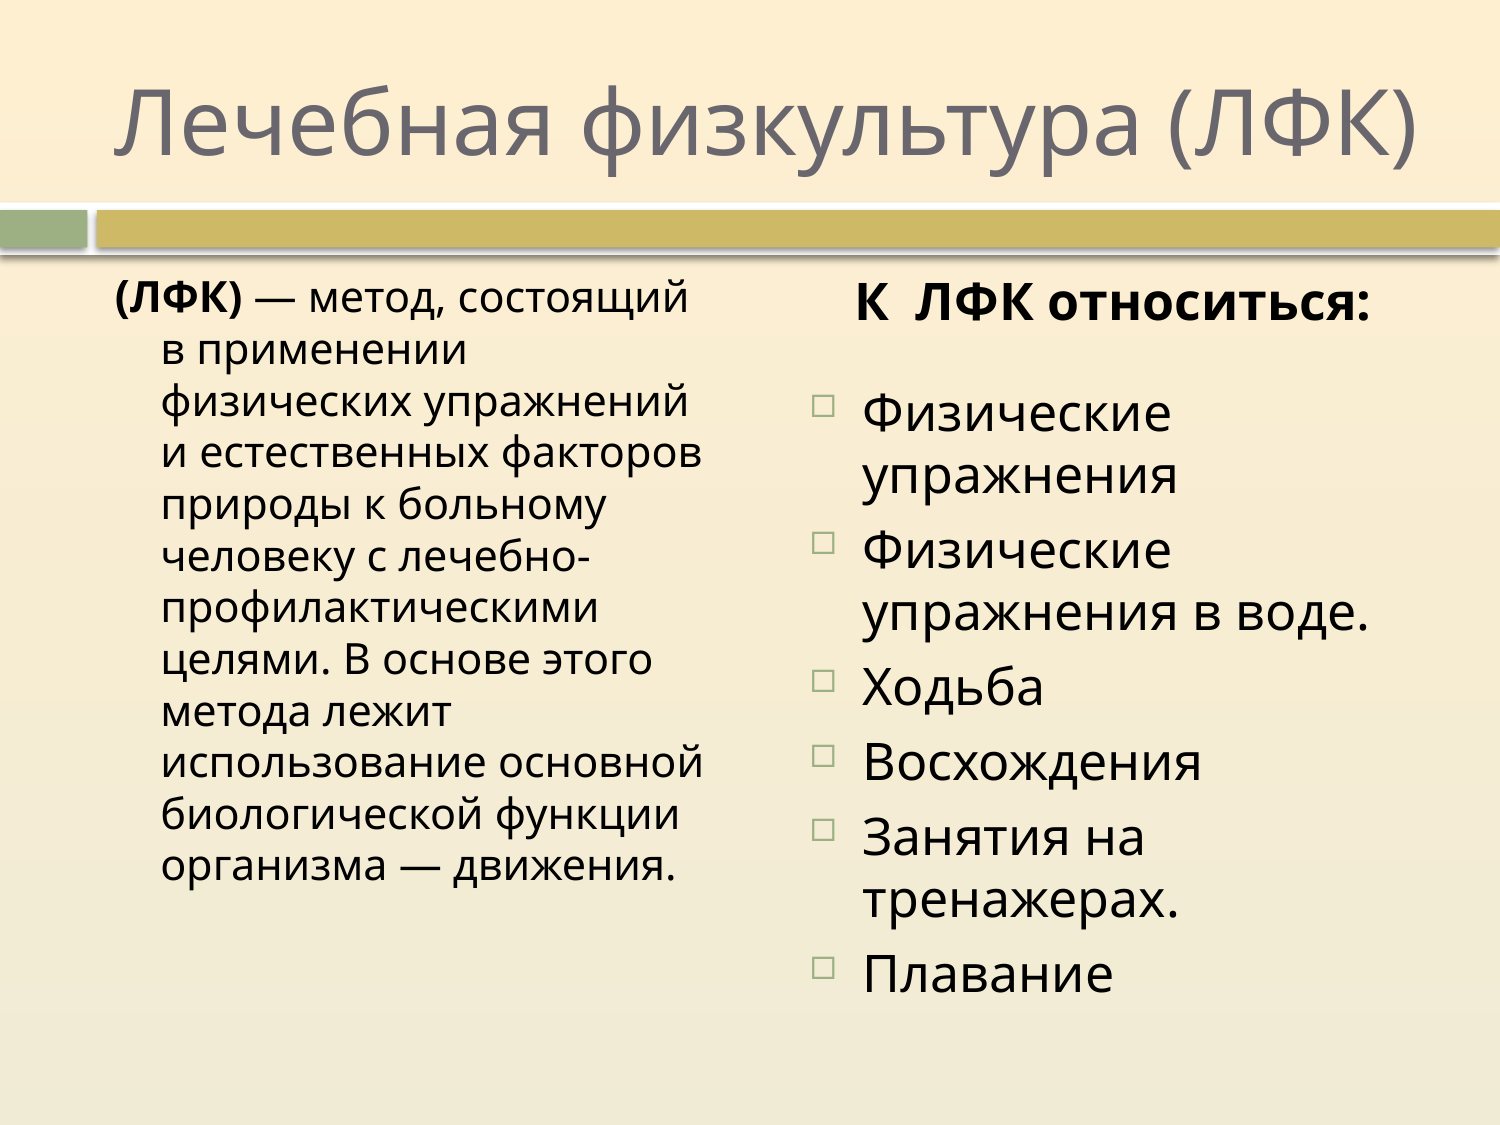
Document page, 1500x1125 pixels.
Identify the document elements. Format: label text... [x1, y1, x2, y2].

list (ЛФК) — метод, состоящий в применении физических упражнений и естественных факторов природы к больному человеку с лечебно-профилактическими целями. В основе этого метода лежит использование основной биологической функции организма — движения. [99, 260, 738, 1011]
list К ЛФК относиться: Физические упражнения Физические упражнения в воде. Ходьба Восхождения Занятия на тренажерах. Плавание [794, 260, 1433, 1011]
title Лечебная физкультура (ЛФК) [99, 37, 1438, 200]
